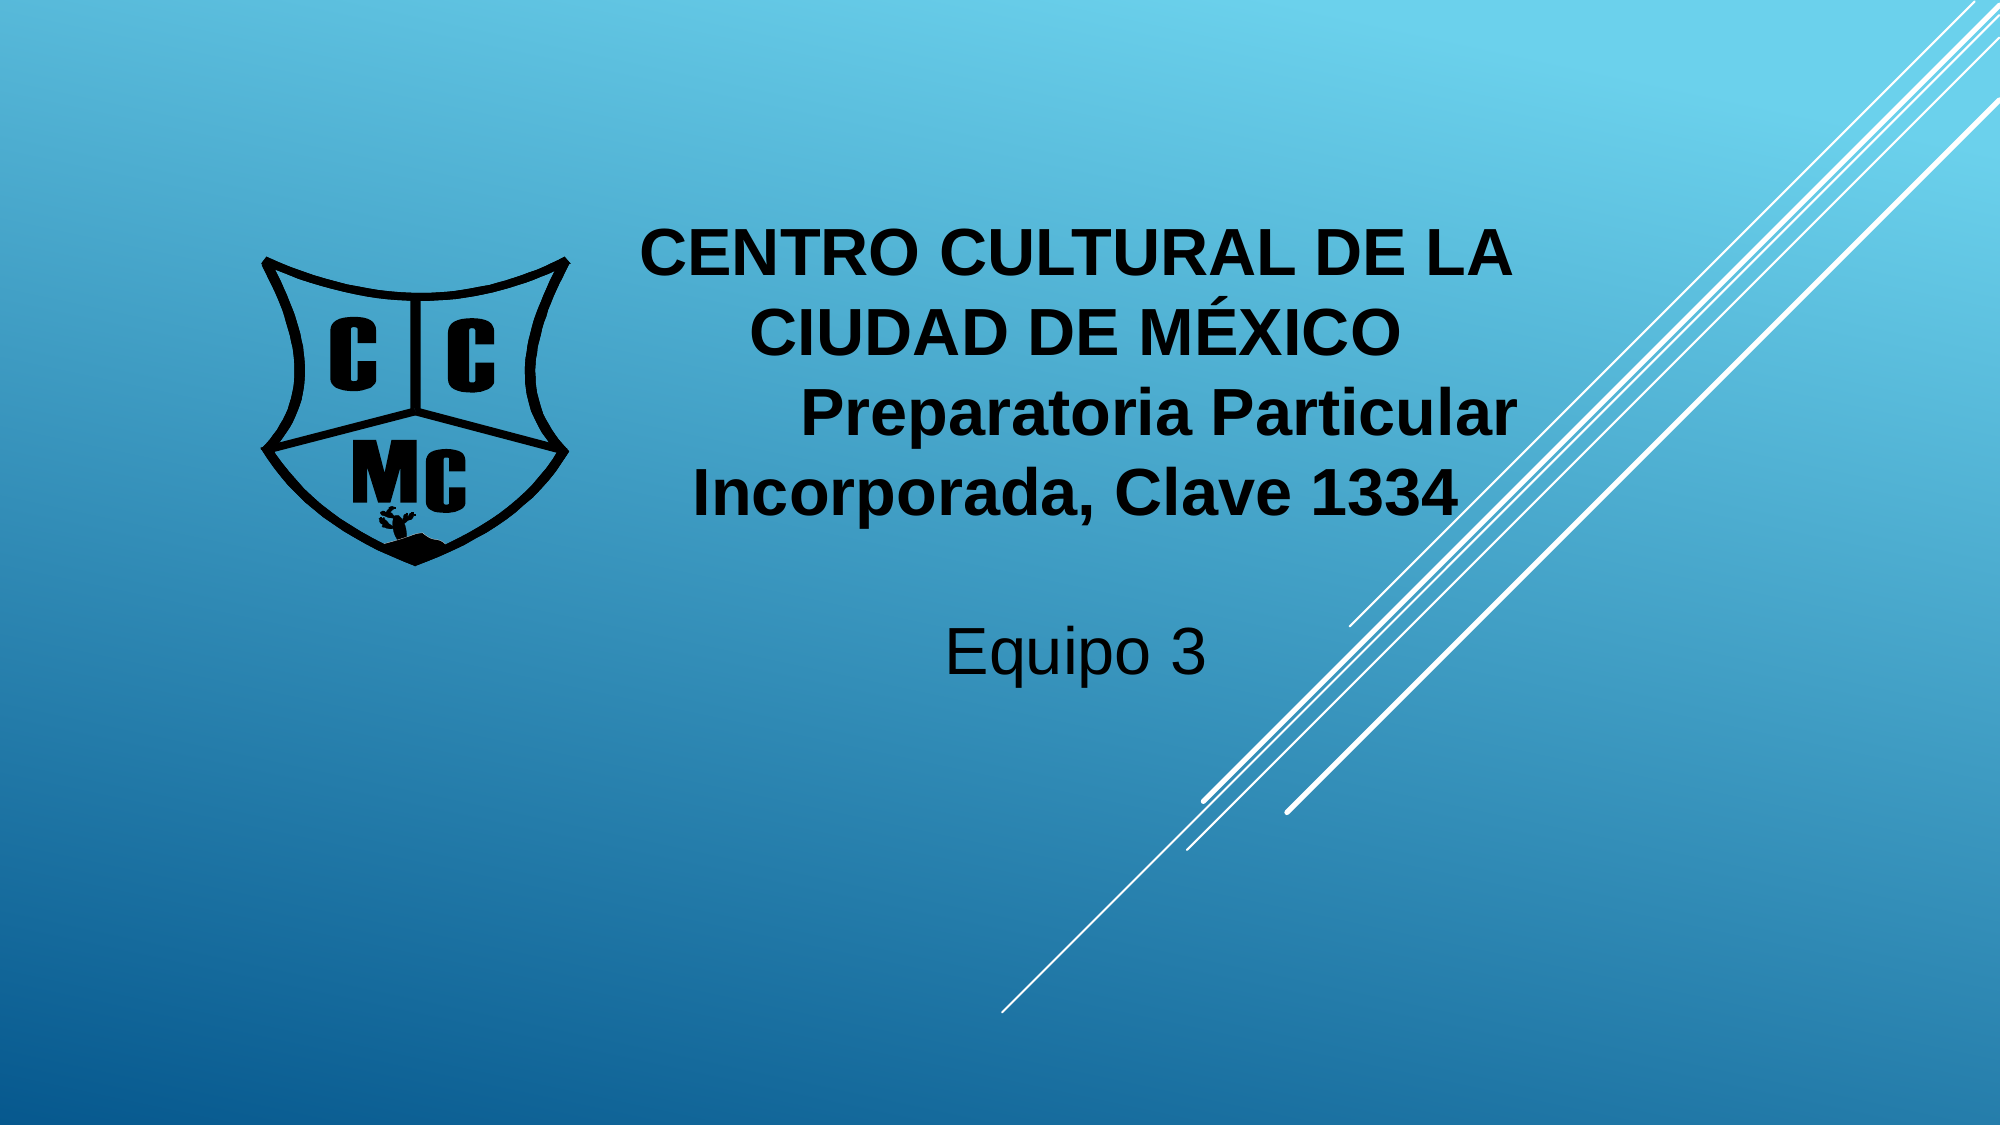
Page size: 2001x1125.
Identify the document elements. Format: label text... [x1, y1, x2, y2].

text_box Equipo 3 [929, 600, 1223, 696]
text_box CENTRO CULTURAL DE LA CIUDAD DE MÉXICO Preparatoria Particular Incorporada, Clave 1334 [576, 201, 1577, 537]
picture [254, 252, 577, 571]
